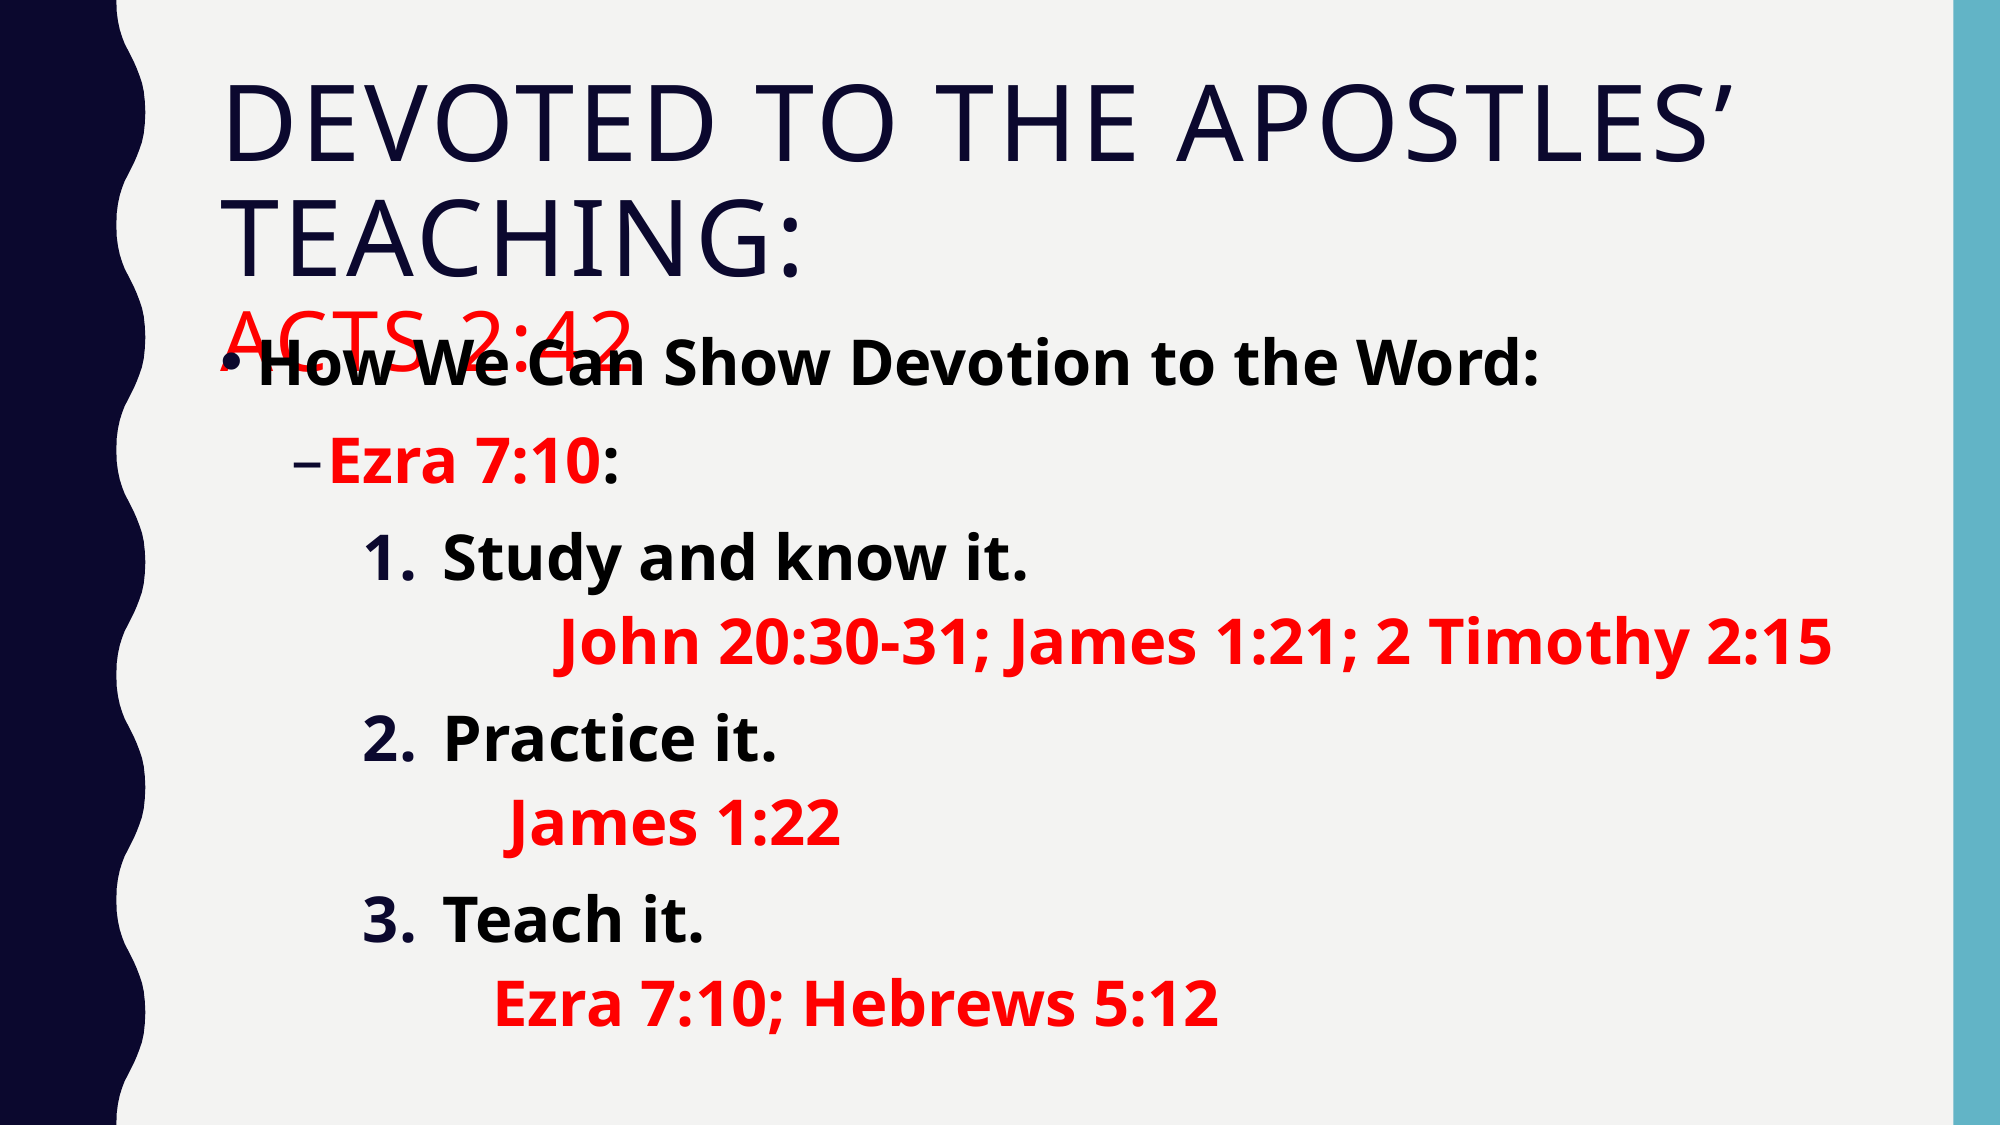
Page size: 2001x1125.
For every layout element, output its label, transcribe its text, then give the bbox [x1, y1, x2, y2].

list How We Can Show Devotion to the Word: Ezra 7:10: Study and know it. John 20:30-31; James 1:21; 2 Timothy 2:15 Practice it. James 1:22 Teach it. Ezra 7:10; Hebrews 5:12 [205, 307, 1875, 1094]
title Devoted to the apostles’ teaching: Acts 2:42 [205, 62, 1950, 308]
